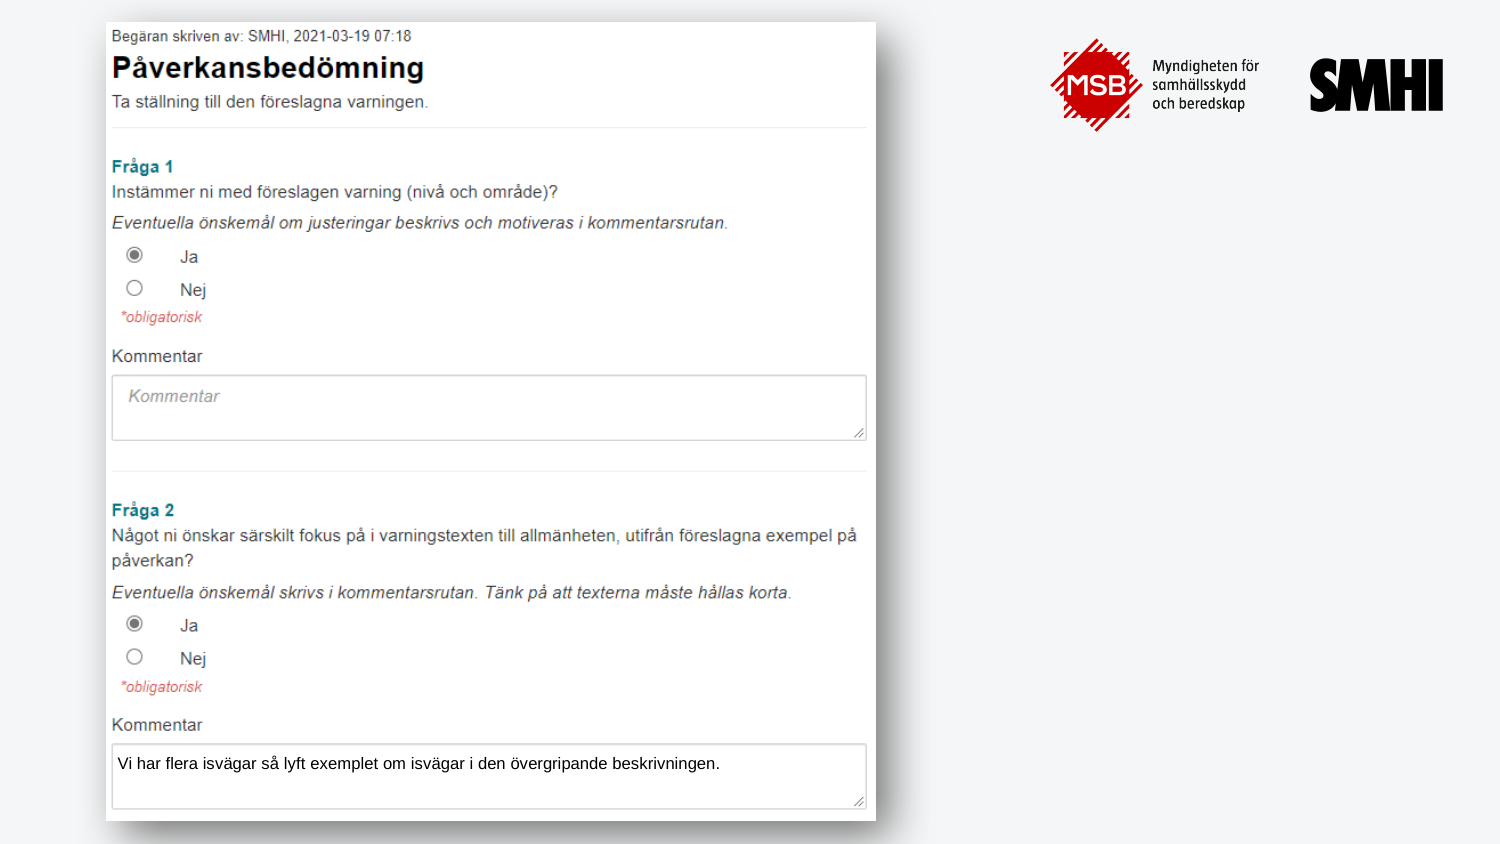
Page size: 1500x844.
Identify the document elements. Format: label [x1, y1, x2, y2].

text_box [106, 22, 876, 821]
picture [1050, 38, 1259, 132]
picture [1310, 58, 1443, 112]
